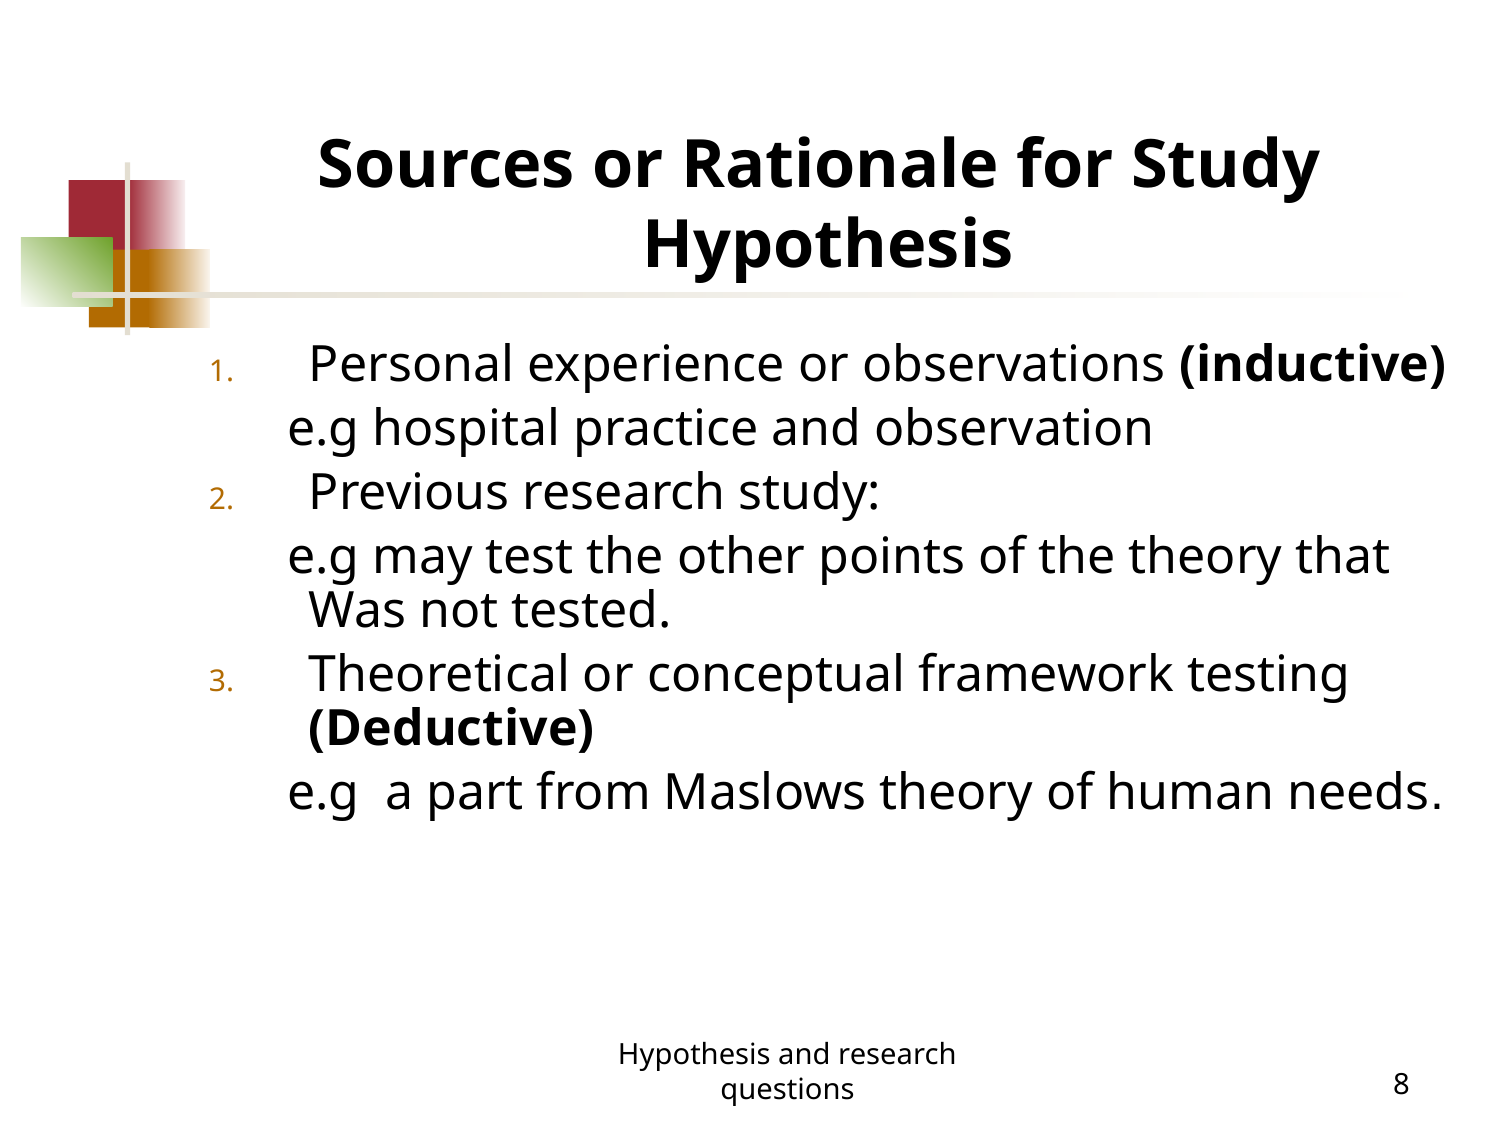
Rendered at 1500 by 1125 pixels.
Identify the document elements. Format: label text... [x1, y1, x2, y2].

title Sources or Rationale for Study Hypothesis [188, 101, 1468, 289]
slide_number 8 [1112, 1037, 1426, 1113]
footer Hypothesis and research questions [549, 1037, 1026, 1113]
list Personal experience or observations (inductive) e.g hospital practice and observation Previous research study: e.g may test the other points of the theory that Was not tested. Theoretical or conceptual framework testing (Deductive) e.g a part from Maslows theory of human needs. [193, 331, 1469, 1006]
